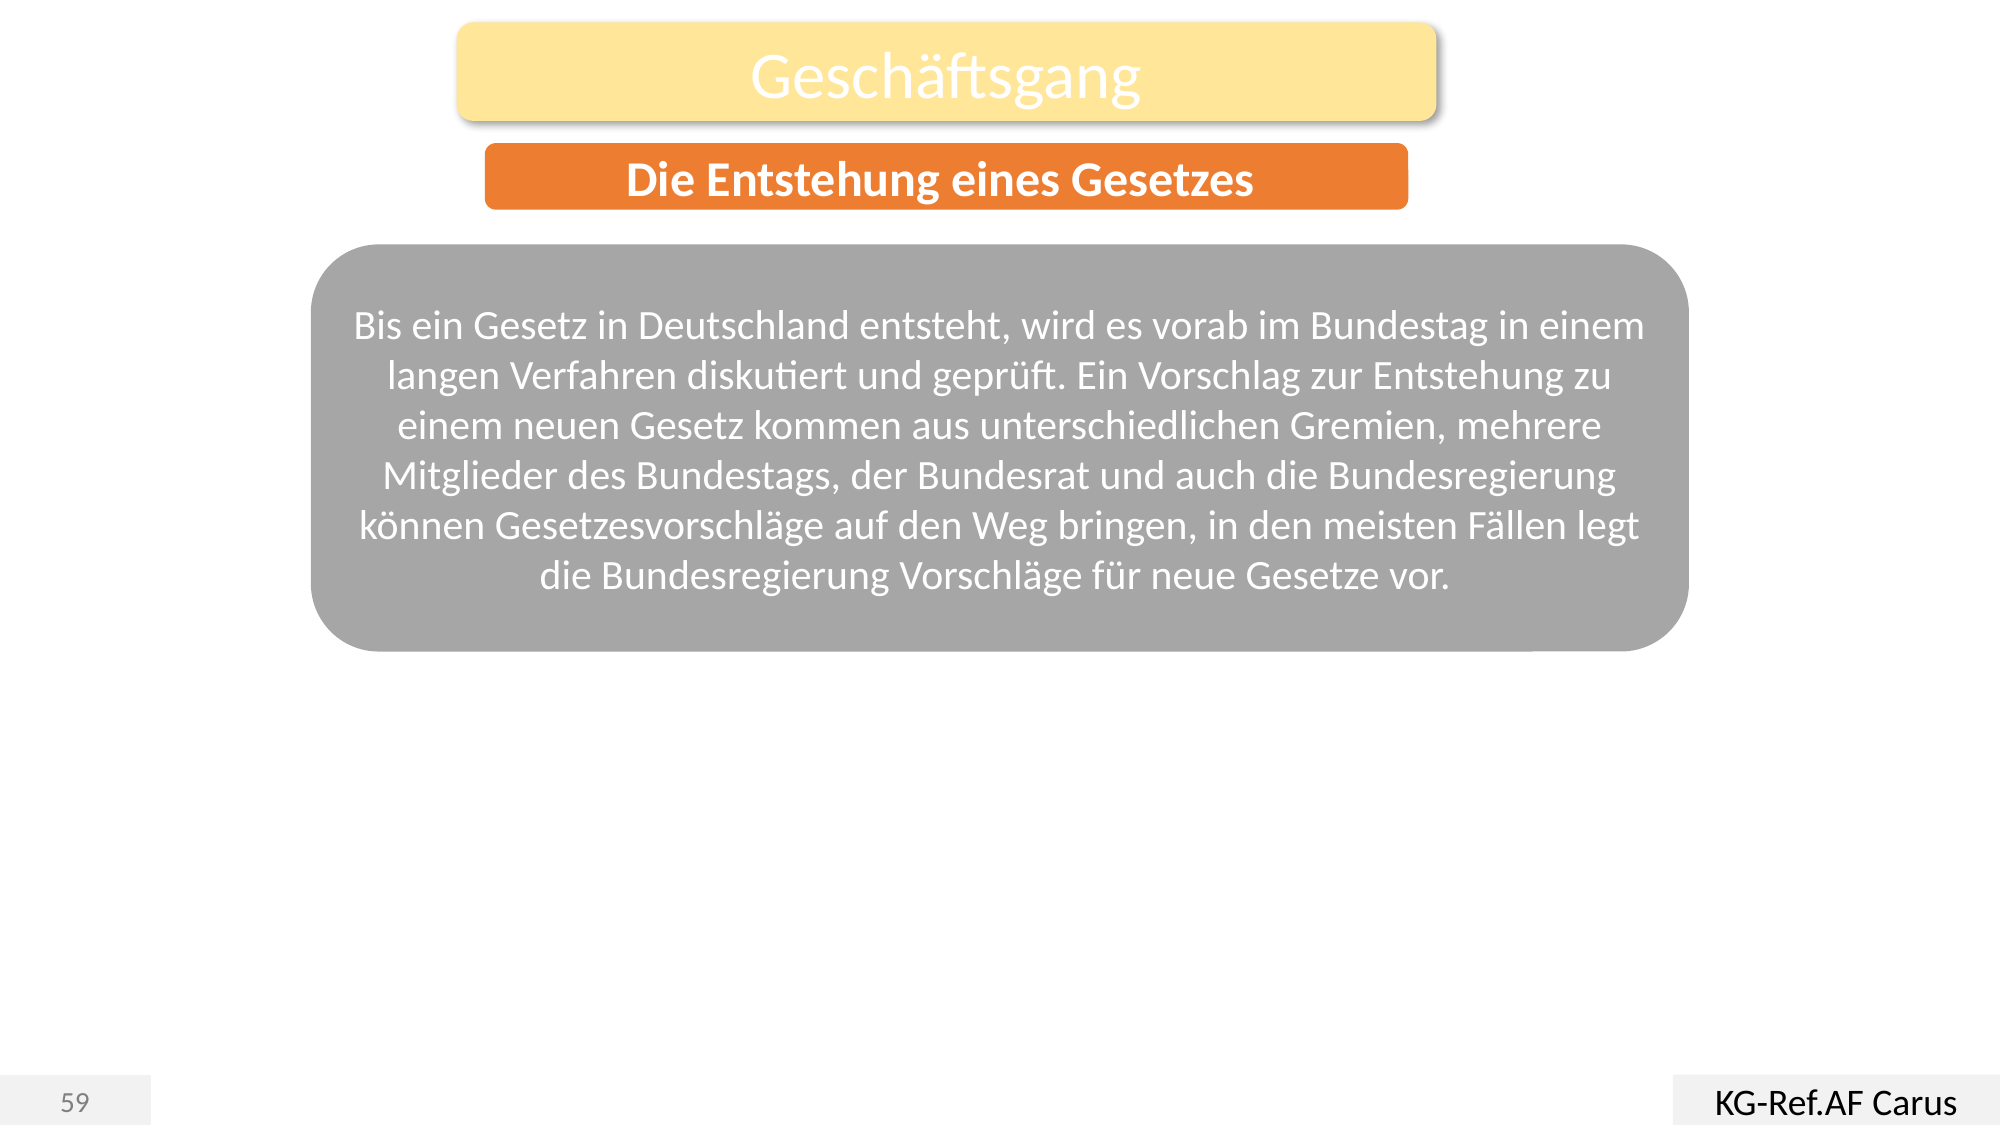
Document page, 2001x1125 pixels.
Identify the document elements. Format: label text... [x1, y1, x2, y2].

text_box 59 [0, 1075, 151, 1125]
text_box Die Entstehung eines Gesetzes [483, 141, 1410, 211]
text_box Geschäftsgang [455, 21, 1438, 122]
text_box KG-Ref.AF Carus [1672, 1074, 2000, 1125]
text_box Bis ein Gesetz in Deutschland entsteht, wird es vorab im Bundestag in einem langen Verfahren diskutiert und geprüft. Ein Vorschlag zur Entstehung zu einem neuen Gesetz kommen aus unterschiedlichen Gremien, mehrere Mitglieder des Bundestags, der Bundesrat und auch die Bundesregierung können Gesetzesvorschläge auf den Weg bringen, in den meisten Fällen legt die Bundesregierung Vorschläge für neue Gesetze vor. [309, 243, 1691, 653]
